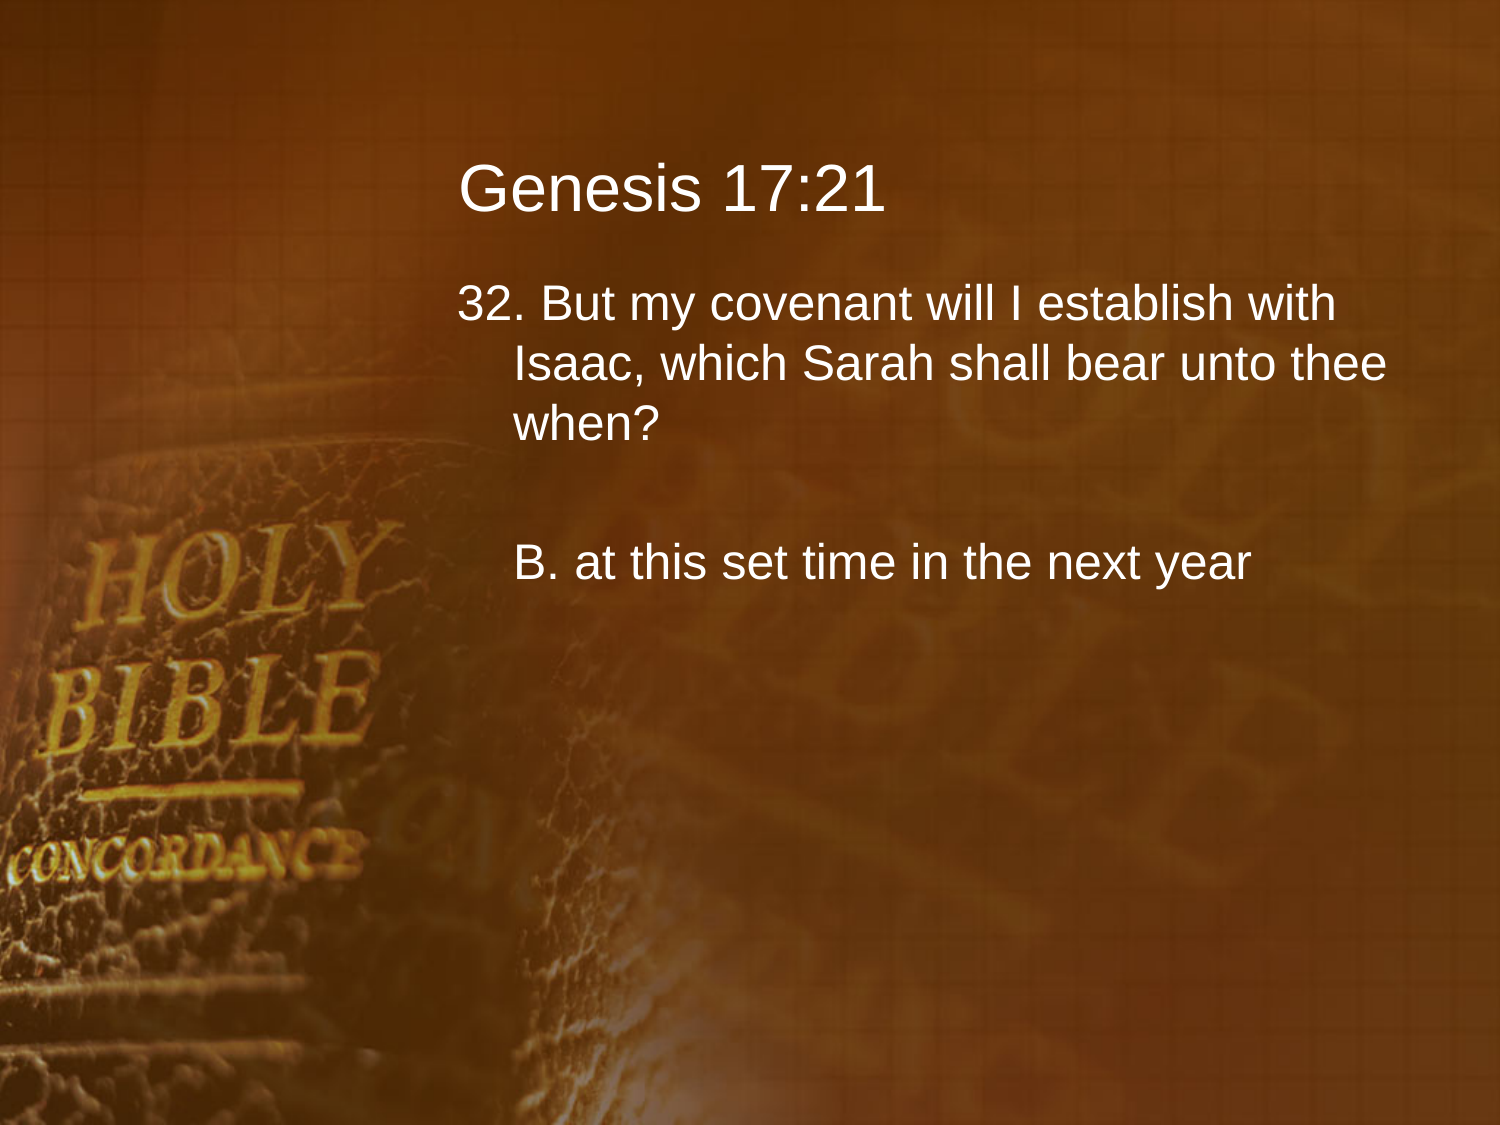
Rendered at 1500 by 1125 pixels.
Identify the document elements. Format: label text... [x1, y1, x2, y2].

title Genesis 17:21 [443, 44, 1480, 233]
picture [0, 0, 1500, 1125]
list 32. But my covenant will I establish with Isaac, which Sarah shall bear unto thee when? B. at this set time in the next year [441, 262, 1480, 1006]
